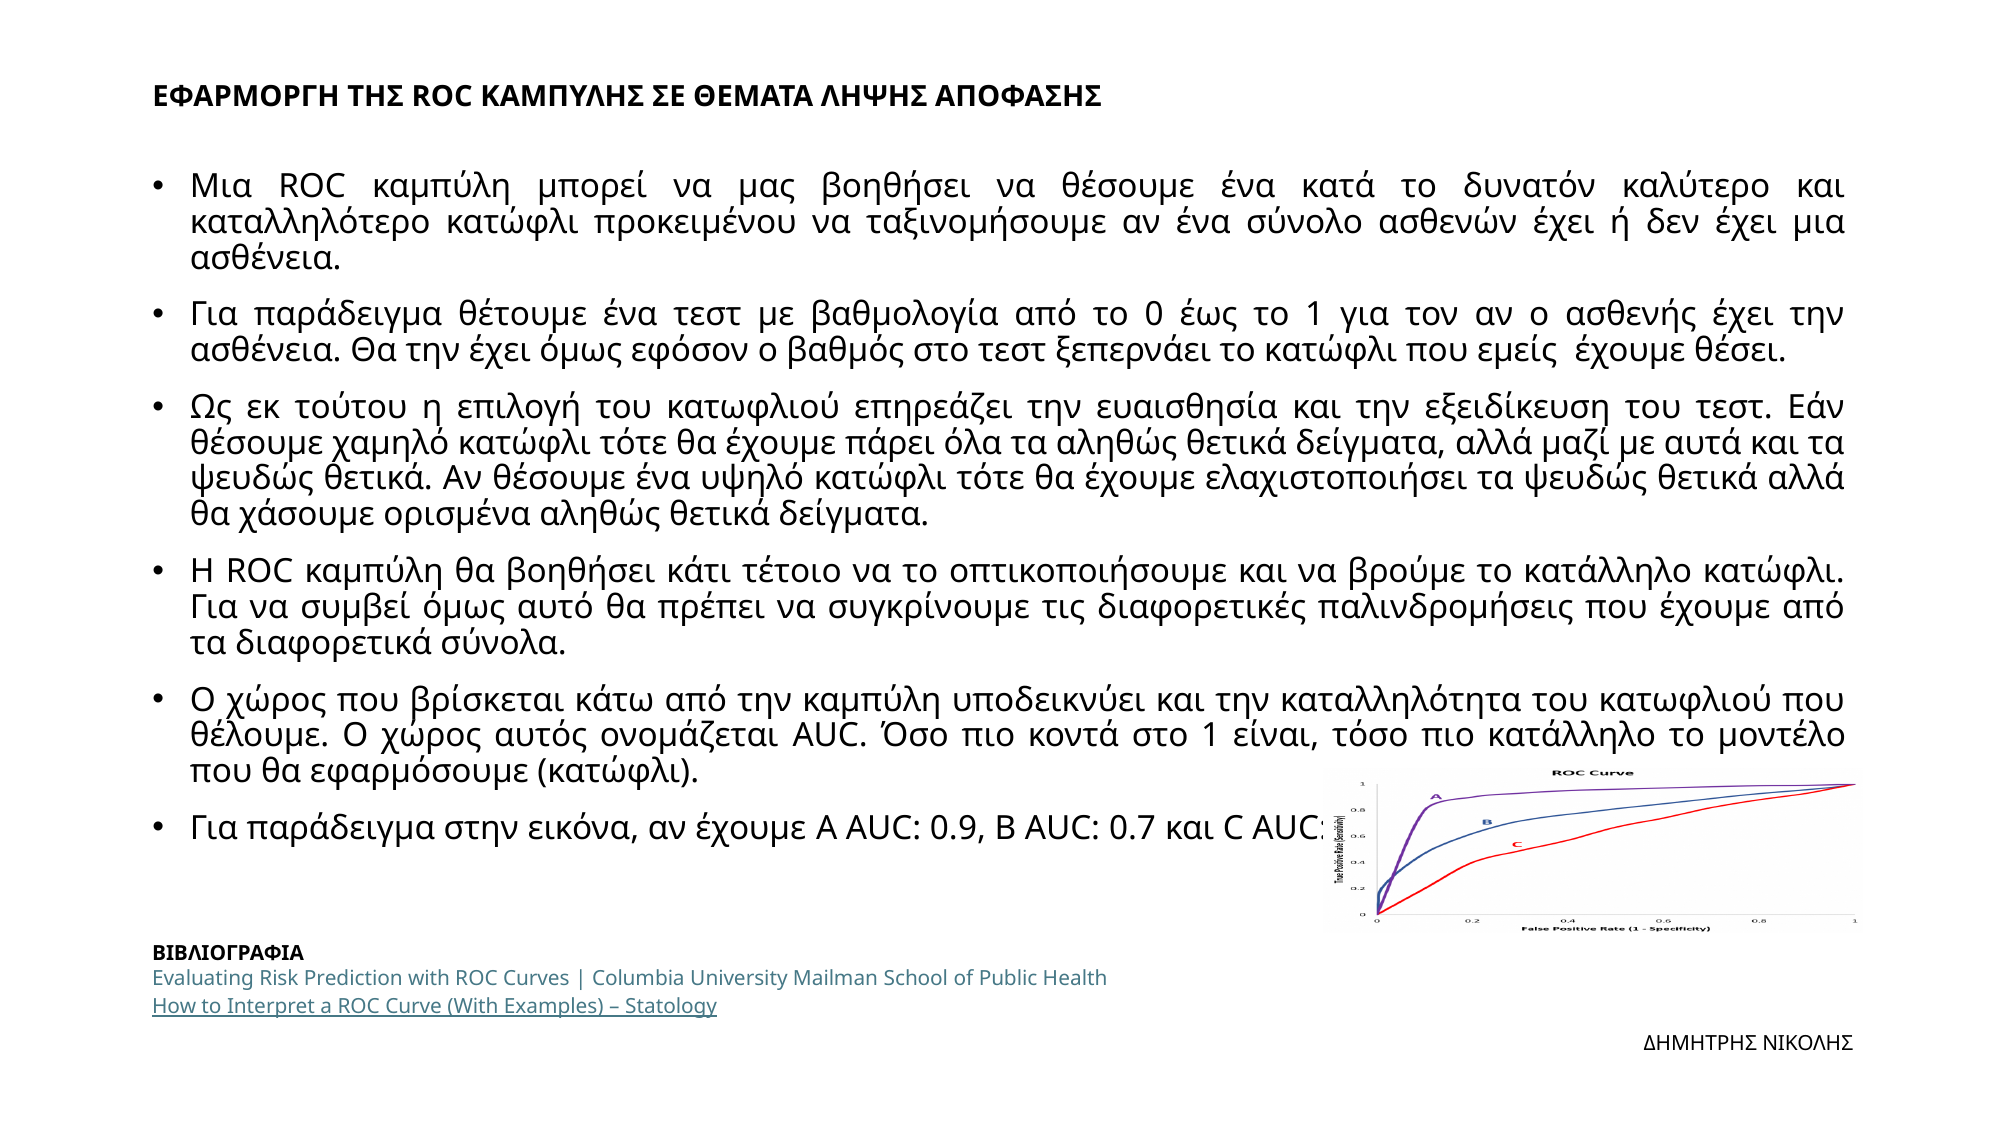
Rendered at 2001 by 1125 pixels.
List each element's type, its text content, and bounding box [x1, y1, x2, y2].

picture [1322, 768, 1863, 933]
text_box ΒΙΒΛΙΟΓΡΑΦΙΑ Evaluating Risk Prediction with ROC Curves | Columbia University Mailman School of Public Health How to Interpret a ROC Curve (With Examples) – Statology [137, 932, 1863, 1029]
text_box ΔΗΜΗΤΡΗΣ ΝΙΚΟΛΗΣ [1628, 1021, 2000, 1087]
list Μια ROC καμπύλη μπορεί να μας βοηθήσει να θέσουμε ένα κατά το δυνατόν καλύτερο και καταλληλότερο κατώφλι προκειμένου να ταξινομήσουμε αν ένα σύνολο ασθενών έχει ή δεν έχει μια ασθένεια. Για παράδειγμα θέτουμε ένα τεστ με βαθμολογία από το 0 έως το 1 για τον αν ο ασθενής έχει την ασθένεια. Θα την έχει όμως εφόσον ο βαθμός στο τεστ ξεπερνάει το κατώφλι που εμείς έχουμε θέσει. Ως εκ τούτου η επιλογή του κατωφλιού επηρεάζει την ευαισθησία και την εξειδίκευση του τεστ. Εάν θέσουμε χαμηλό κατώφλι τότε θα έχουμε πάρει όλα τα αληθώς θετικά δείγματα, αλλά μαζί με αυτά και τα ψευδώς θετικά. Αν θέσουμε ένα υψηλό κατώφλι τότε θα έχουμε ελαχιστοποιήσει τα ψευδώς θετικά αλλά θα χάσουμε ορισμένα αληθώς θετικά δείγματα. Η ROC καμπύλη θα βοηθήσει κάτι τέτοιο να το οπτικοποιήσουμε και να βρούμε το κατάλληλο κατώφλι. Για να συμβεί όμως αυτό θα πρέπει να συγκρίνουμε τις διαφορετικές παλινδρομήσεις που έχουμε από τα διαφορετικά σύνολα. Ο χώρος που βρίσκεται κάτω από την καμπύλη υποδεικνύει και την καταλληλότητα του κατωφλιού που θέλουμε. Ο χώρος αυτός ονομάζεται AUC. Όσο πιο κοντά στο 1 είναι, τόσο πιο κατάλληλο το μοντέλο που θα εφαρμόσουμε (κατώφλι). Για παράδειγμα στην εικόνα, αν έχουμε A AUC: 0.9, B AUC: 0.7 και C AUC:0.5 τότε το Α θα προτιμηθεί. [137, 161, 1863, 932]
title ΕΦΑΡΜΟΡΓΗ ΤΗΣ ROC ΚΑΜΠΥΛΗΣ ΣΕ ΘΕΜΑΤΑ ΛΗΨΗΣ ΑΠΟΦΑΣΗΣ [137, 59, 1863, 134]
